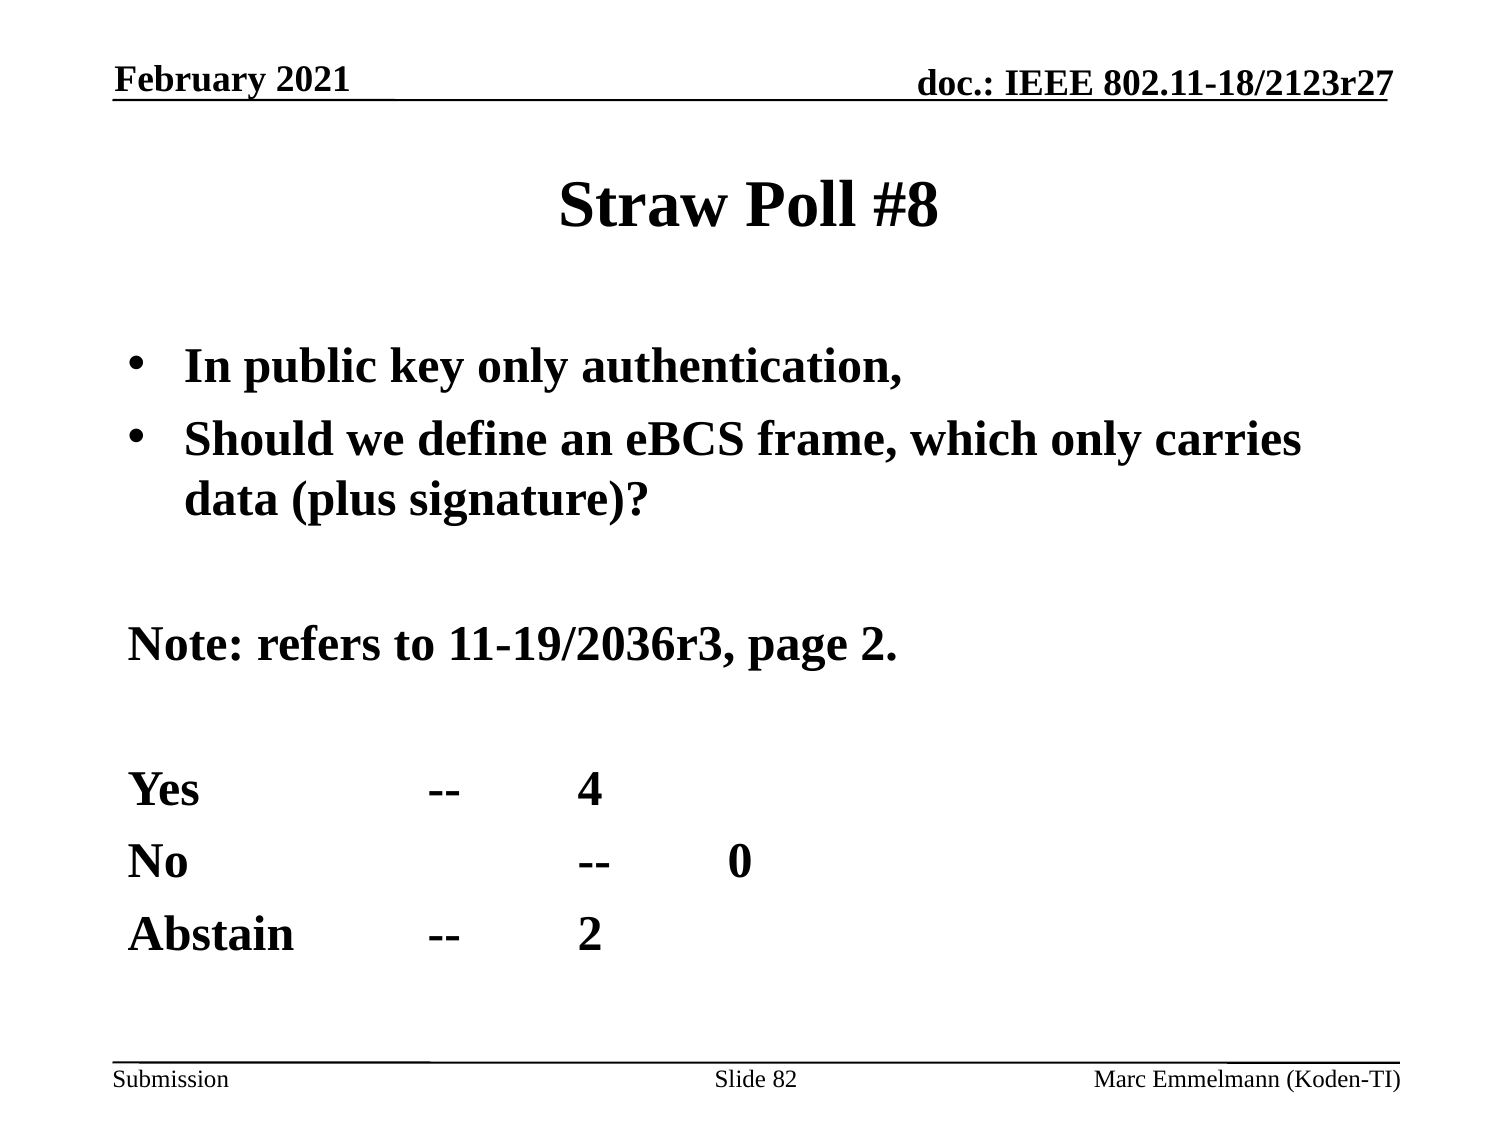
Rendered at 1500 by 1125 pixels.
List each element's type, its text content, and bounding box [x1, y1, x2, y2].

slide_number Slide 82 [712, 1061, 800, 1123]
title Straw Poll #8 [112, 112, 1388, 288]
footer Marc Emmelmann (Koden-TI) [878, 1061, 1402, 1093]
list In public key only authentication, Should we define an eBCS frame, which only carries data (plus signature)? Note: refers to 11-19/2036r3, page 2. Yes -- 4 No -- 0 Abstain -- 2 [112, 324, 1388, 1000]
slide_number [114, 54, 423, 100]
